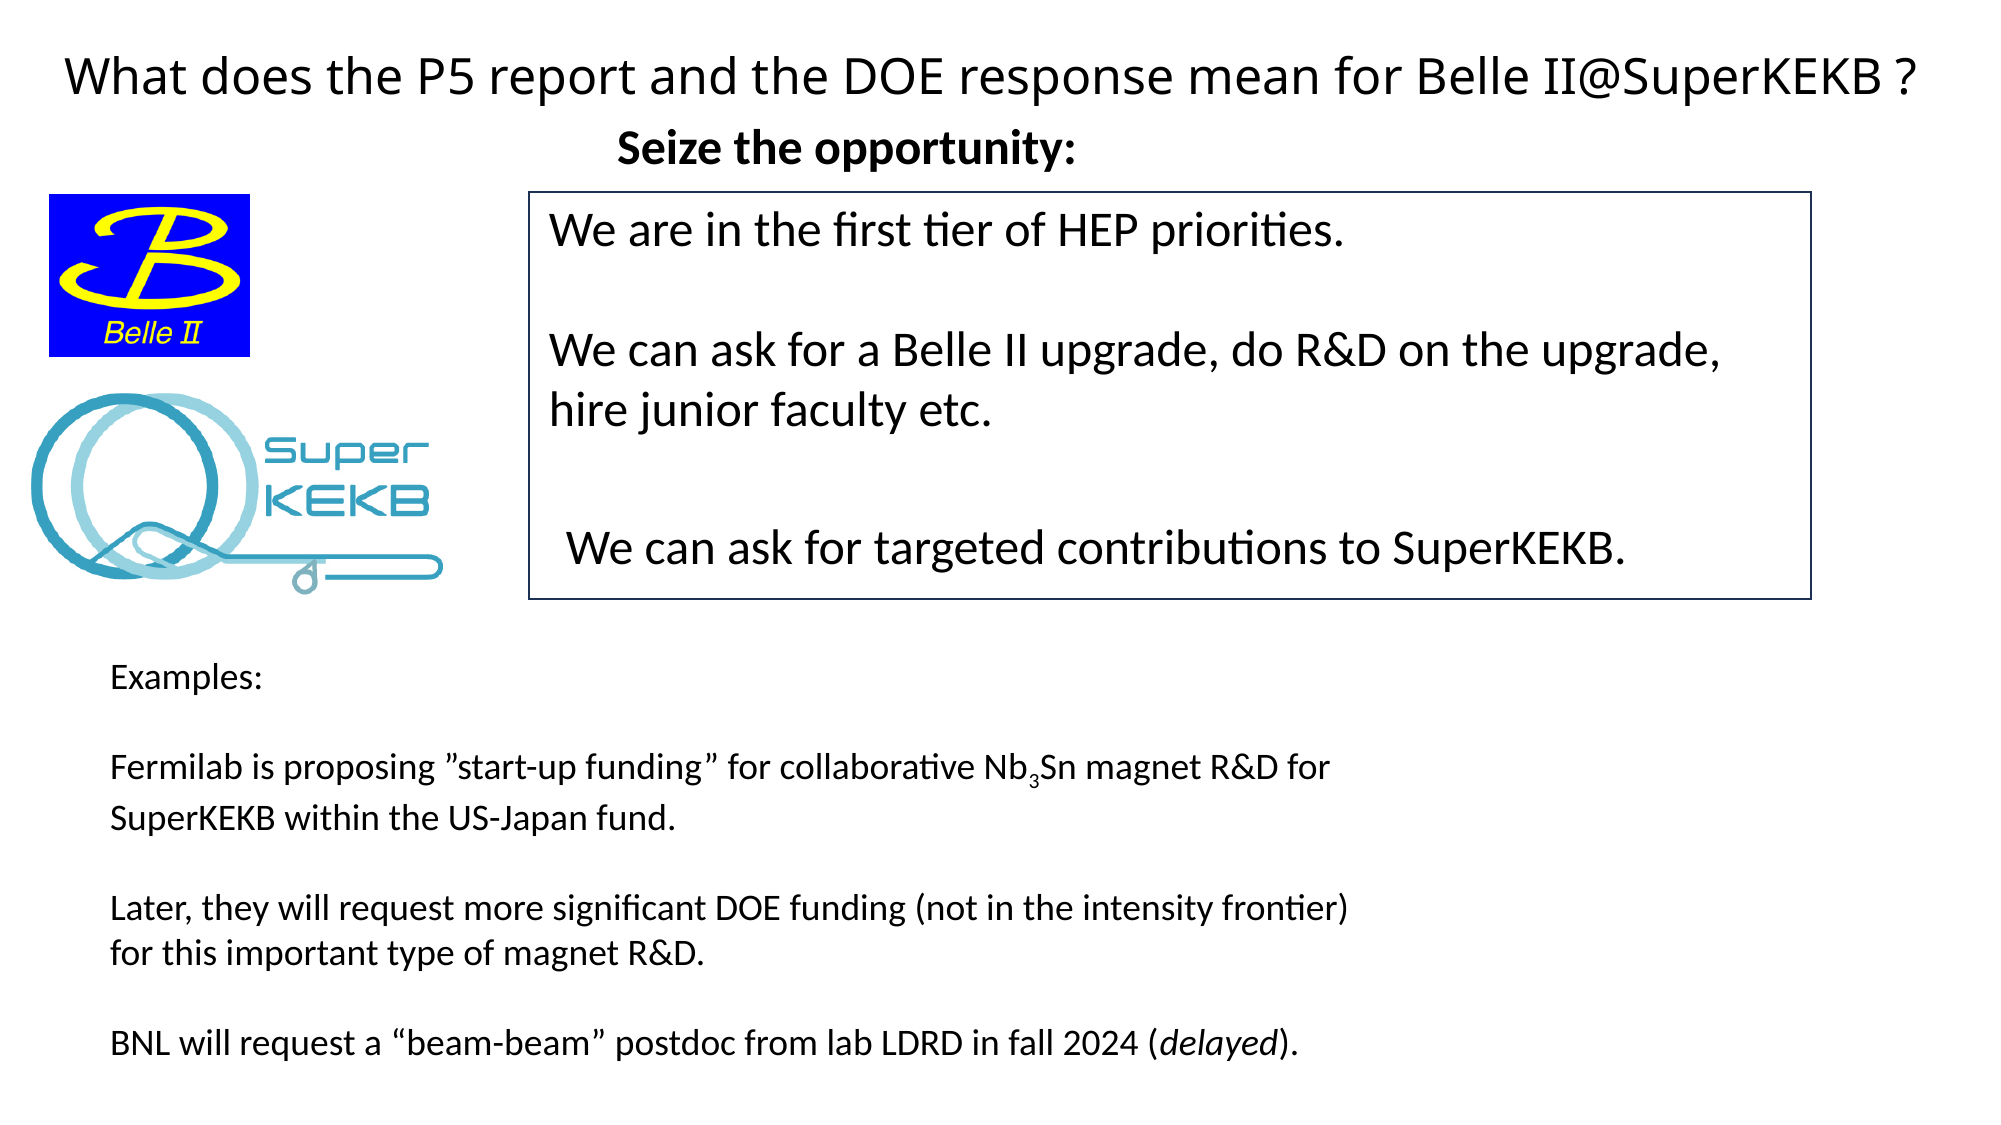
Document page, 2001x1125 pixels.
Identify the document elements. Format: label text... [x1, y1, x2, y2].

text_box [528, 191, 1812, 600]
text_box We are in the first tier of HEP priorities. We can ask for a Belle II upgrade, do R&D on the upgrade, hire junior faculty etc. [534, 188, 1892, 444]
picture [49, 194, 250, 357]
text_box Seize the opportunity: [602, 107, 1213, 183]
text_box Examples: Fermilab is proposing ”start-up funding” for collaborative Nb3Sn magnet R&D for SuperKEKB within the US-Japan fund. Later, they will request more significant DOE funding (not in the intensity frontier) for this important type of magnet R&D. BNL will request a “beam-beam” postdoc from lab LDRD in fall 2024 (delayed). [95, 644, 1409, 1071]
text_box What does the P5 report and the DOE response mean for Belle II@SuperKEKB ? [49, 37, 2000, 112]
picture [26, 388, 449, 597]
